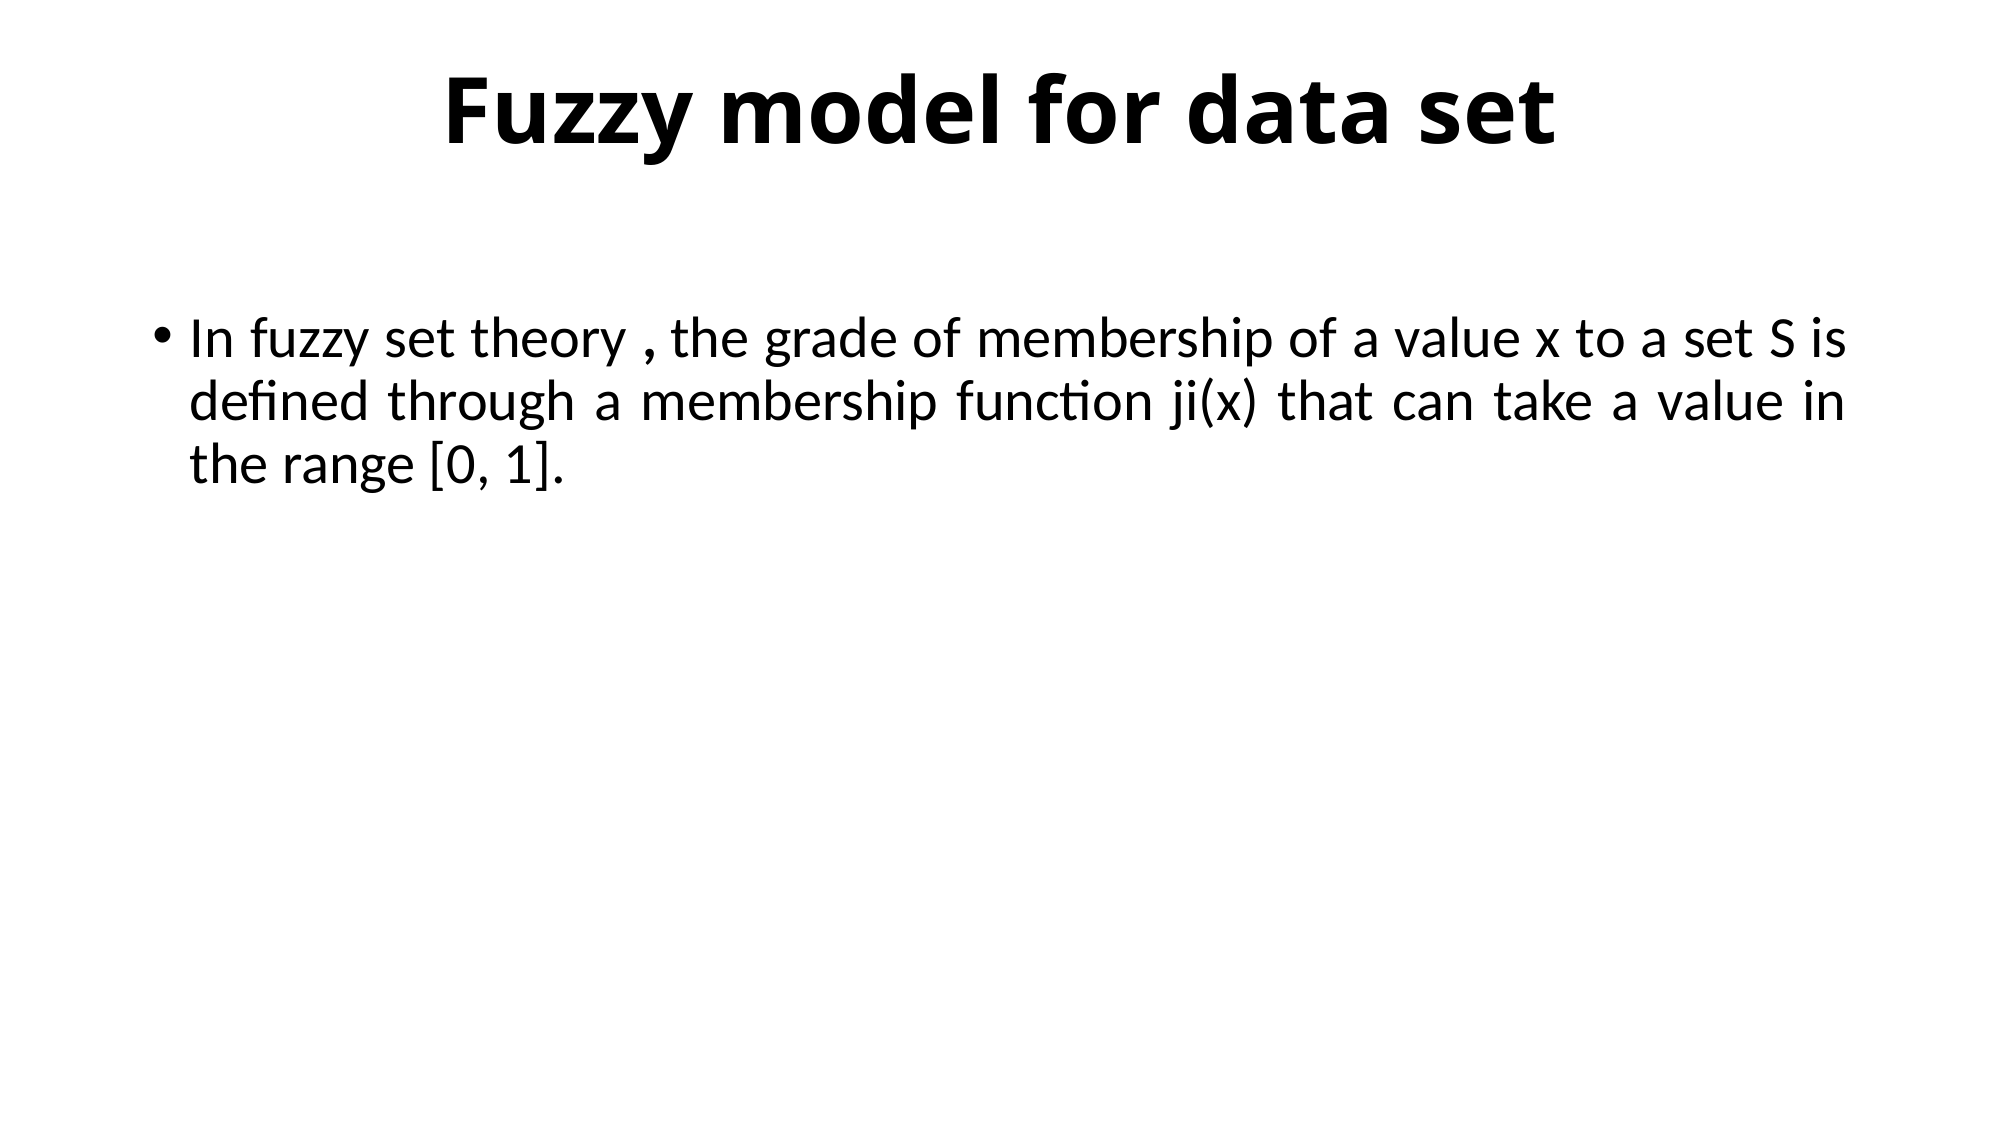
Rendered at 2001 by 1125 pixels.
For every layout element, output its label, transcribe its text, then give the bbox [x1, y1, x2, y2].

list In fuzzy set theory , the grade of membership of a value x to a set S is defined through a membership function ji(x) that can take a value in the range [0, 1]. [137, 299, 1863, 1014]
title Fuzzy model for data set [137, 59, 1863, 278]
